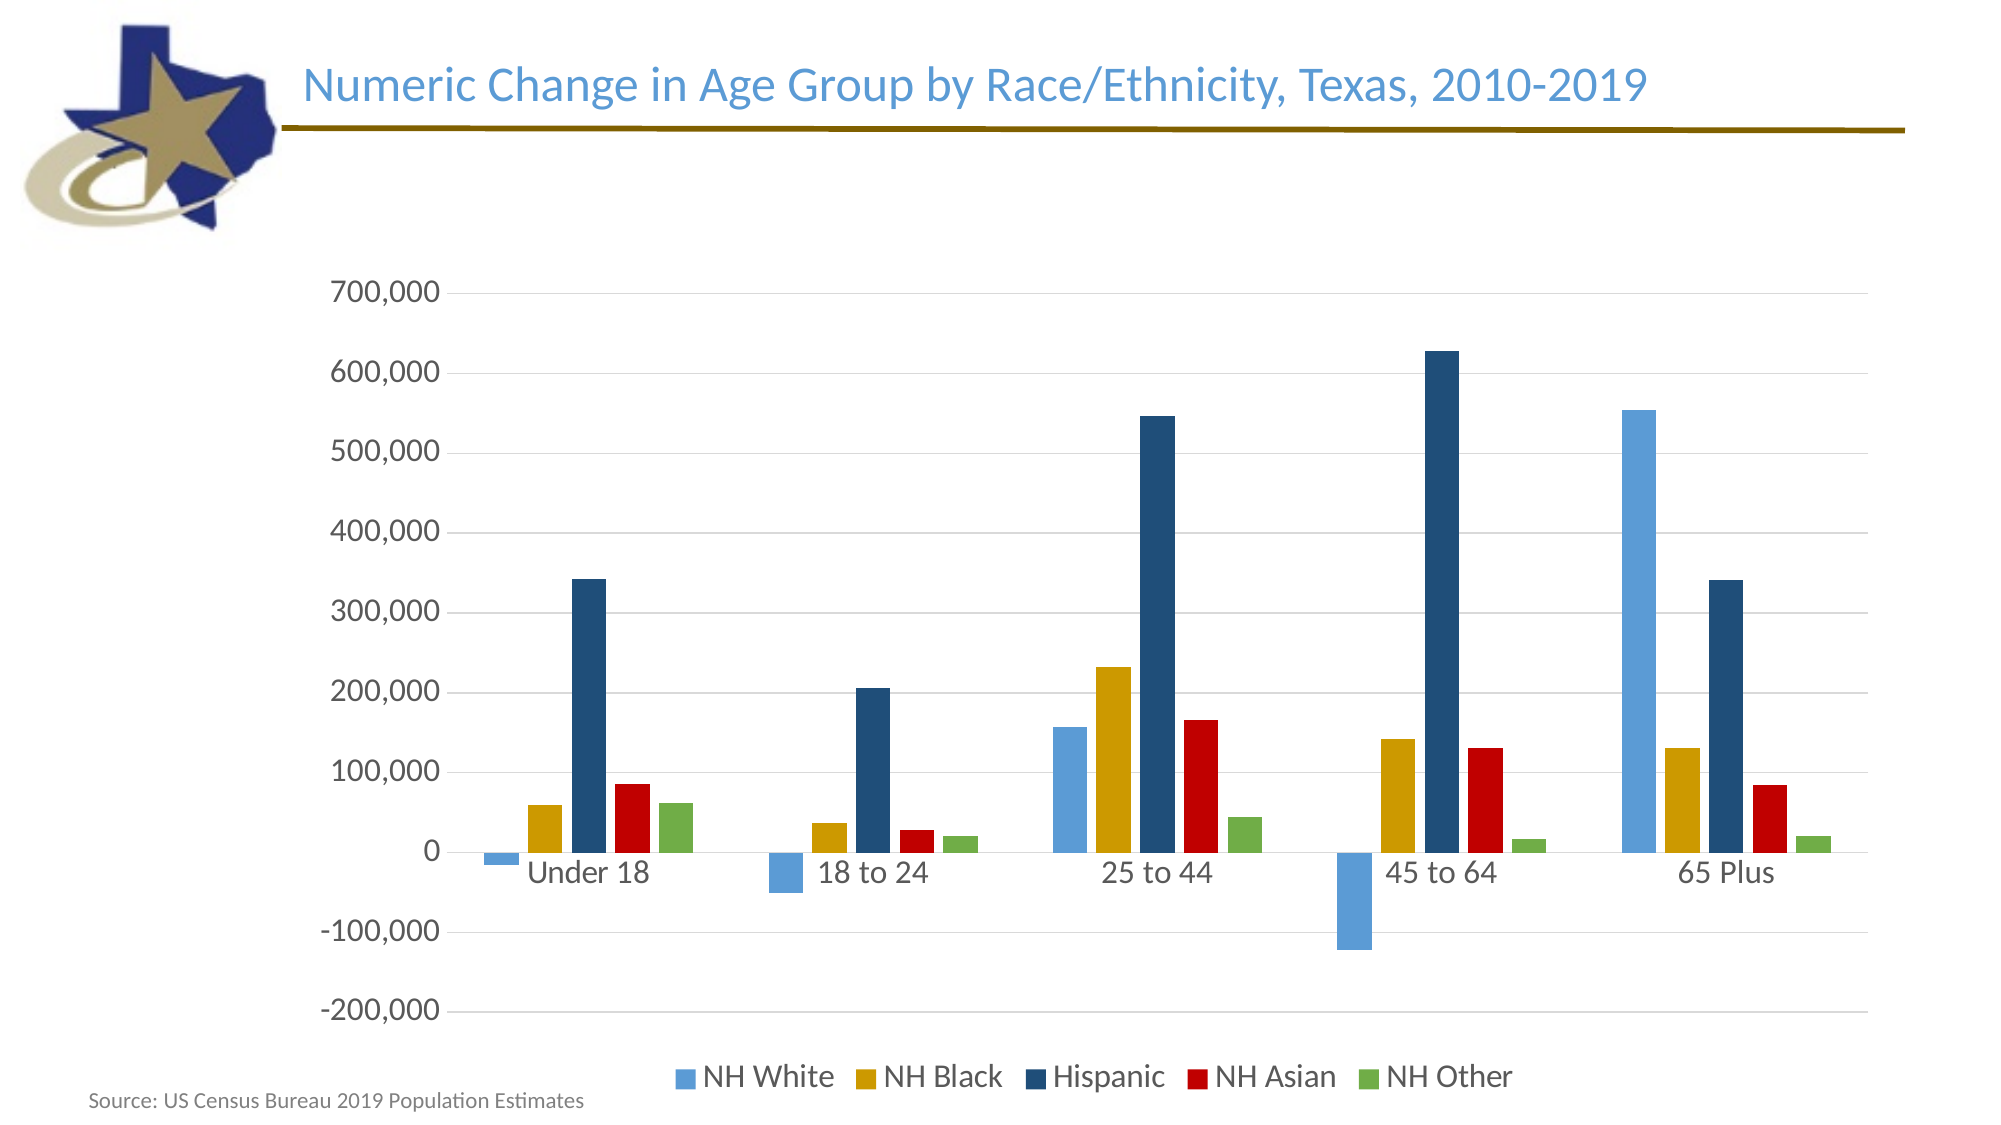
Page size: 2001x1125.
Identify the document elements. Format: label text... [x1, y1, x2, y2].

picture [20, 0, 282, 261]
text_box Numeric Change in Age Group by Race/Ethnicity, Texas, 2010-2019 [288, 51, 1901, 127]
text_box Source: US Census Bureau 2019 Population Estimates [73, 1078, 1387, 1121]
chart [288, 260, 1901, 1103]
